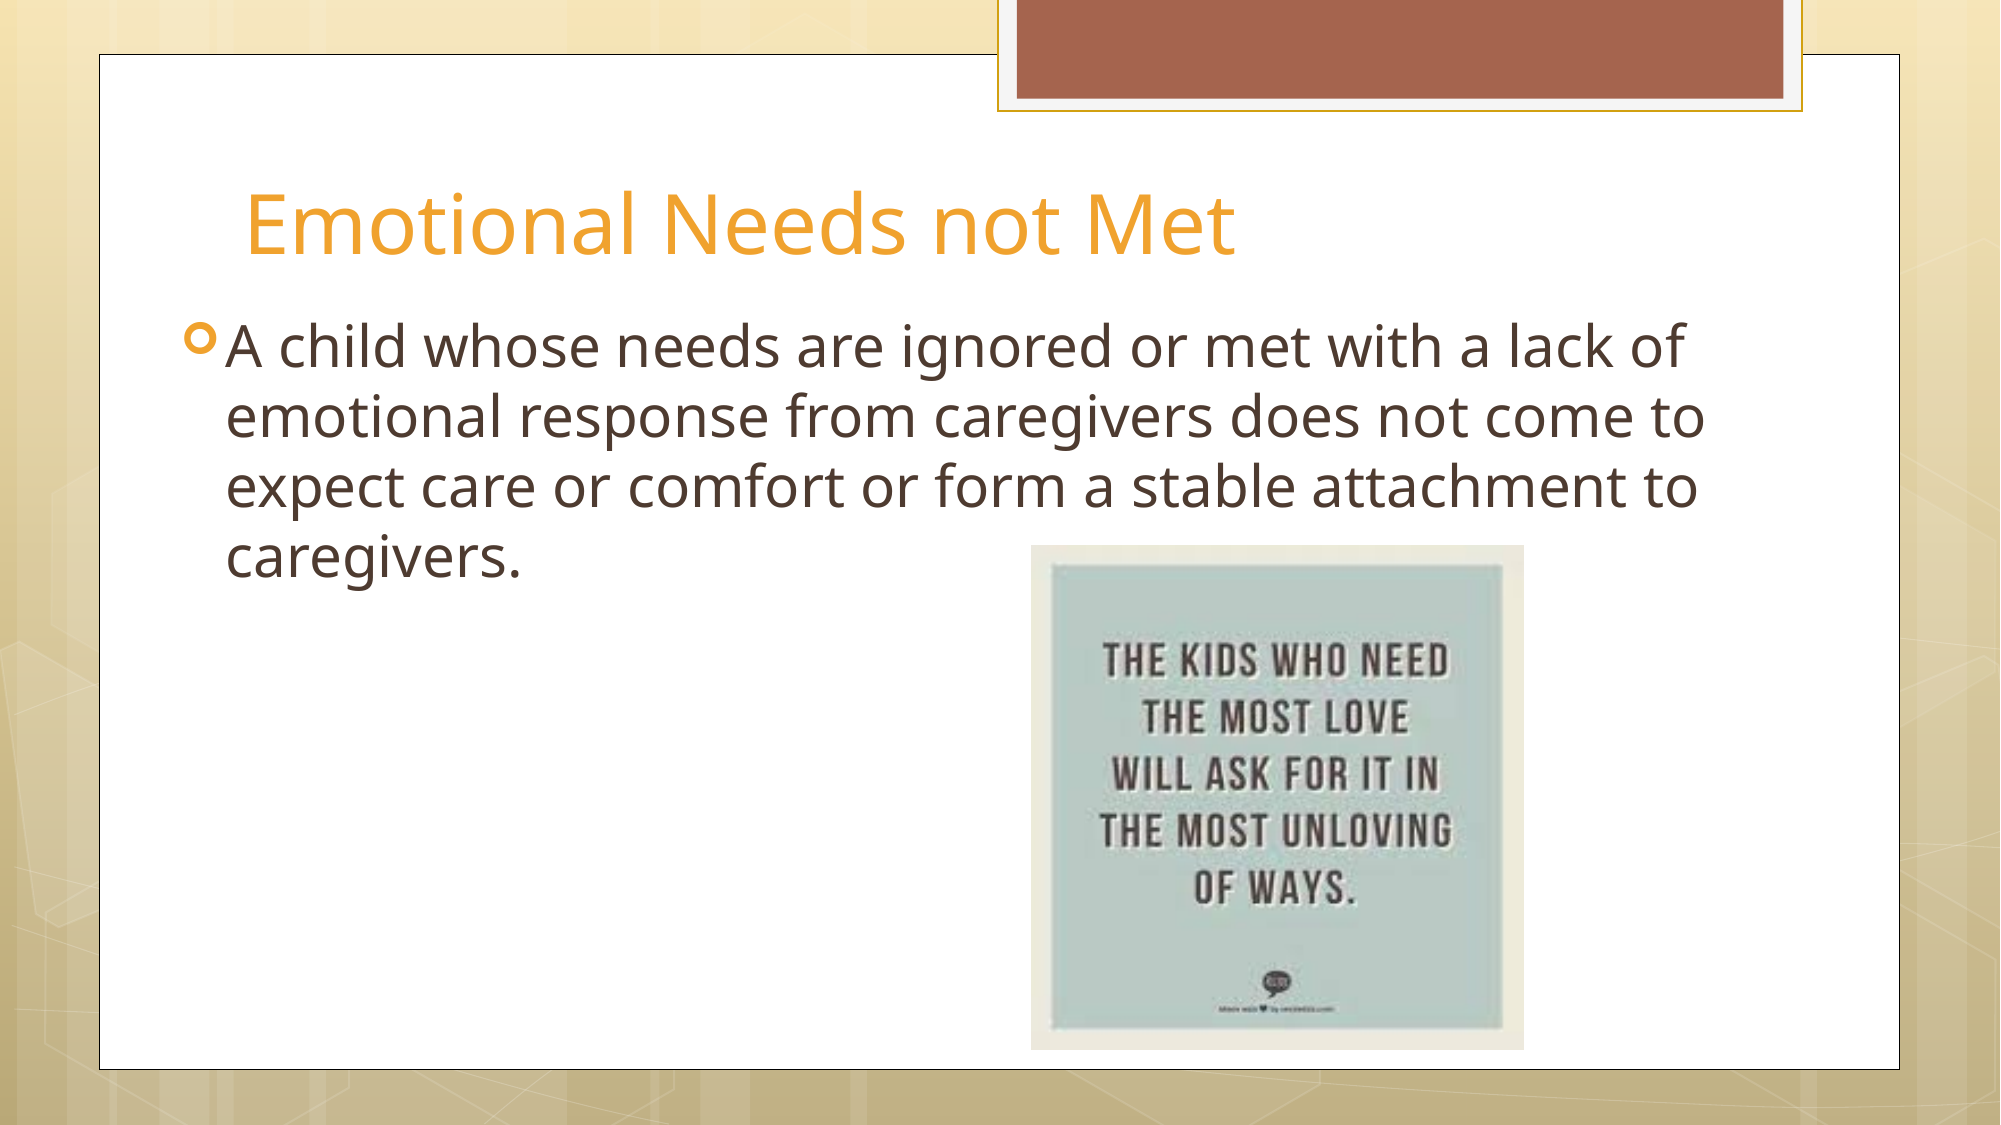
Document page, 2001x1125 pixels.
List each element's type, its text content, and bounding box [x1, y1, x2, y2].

list A child whose needs are ignored or met with a lack of emotional response from caregivers does not come to expect care or comfort or form a stable attachment to caregivers. [154, 302, 1769, 957]
picture [1031, 545, 1524, 1050]
title Emotional Needs not Met [228, 120, 1765, 279]
